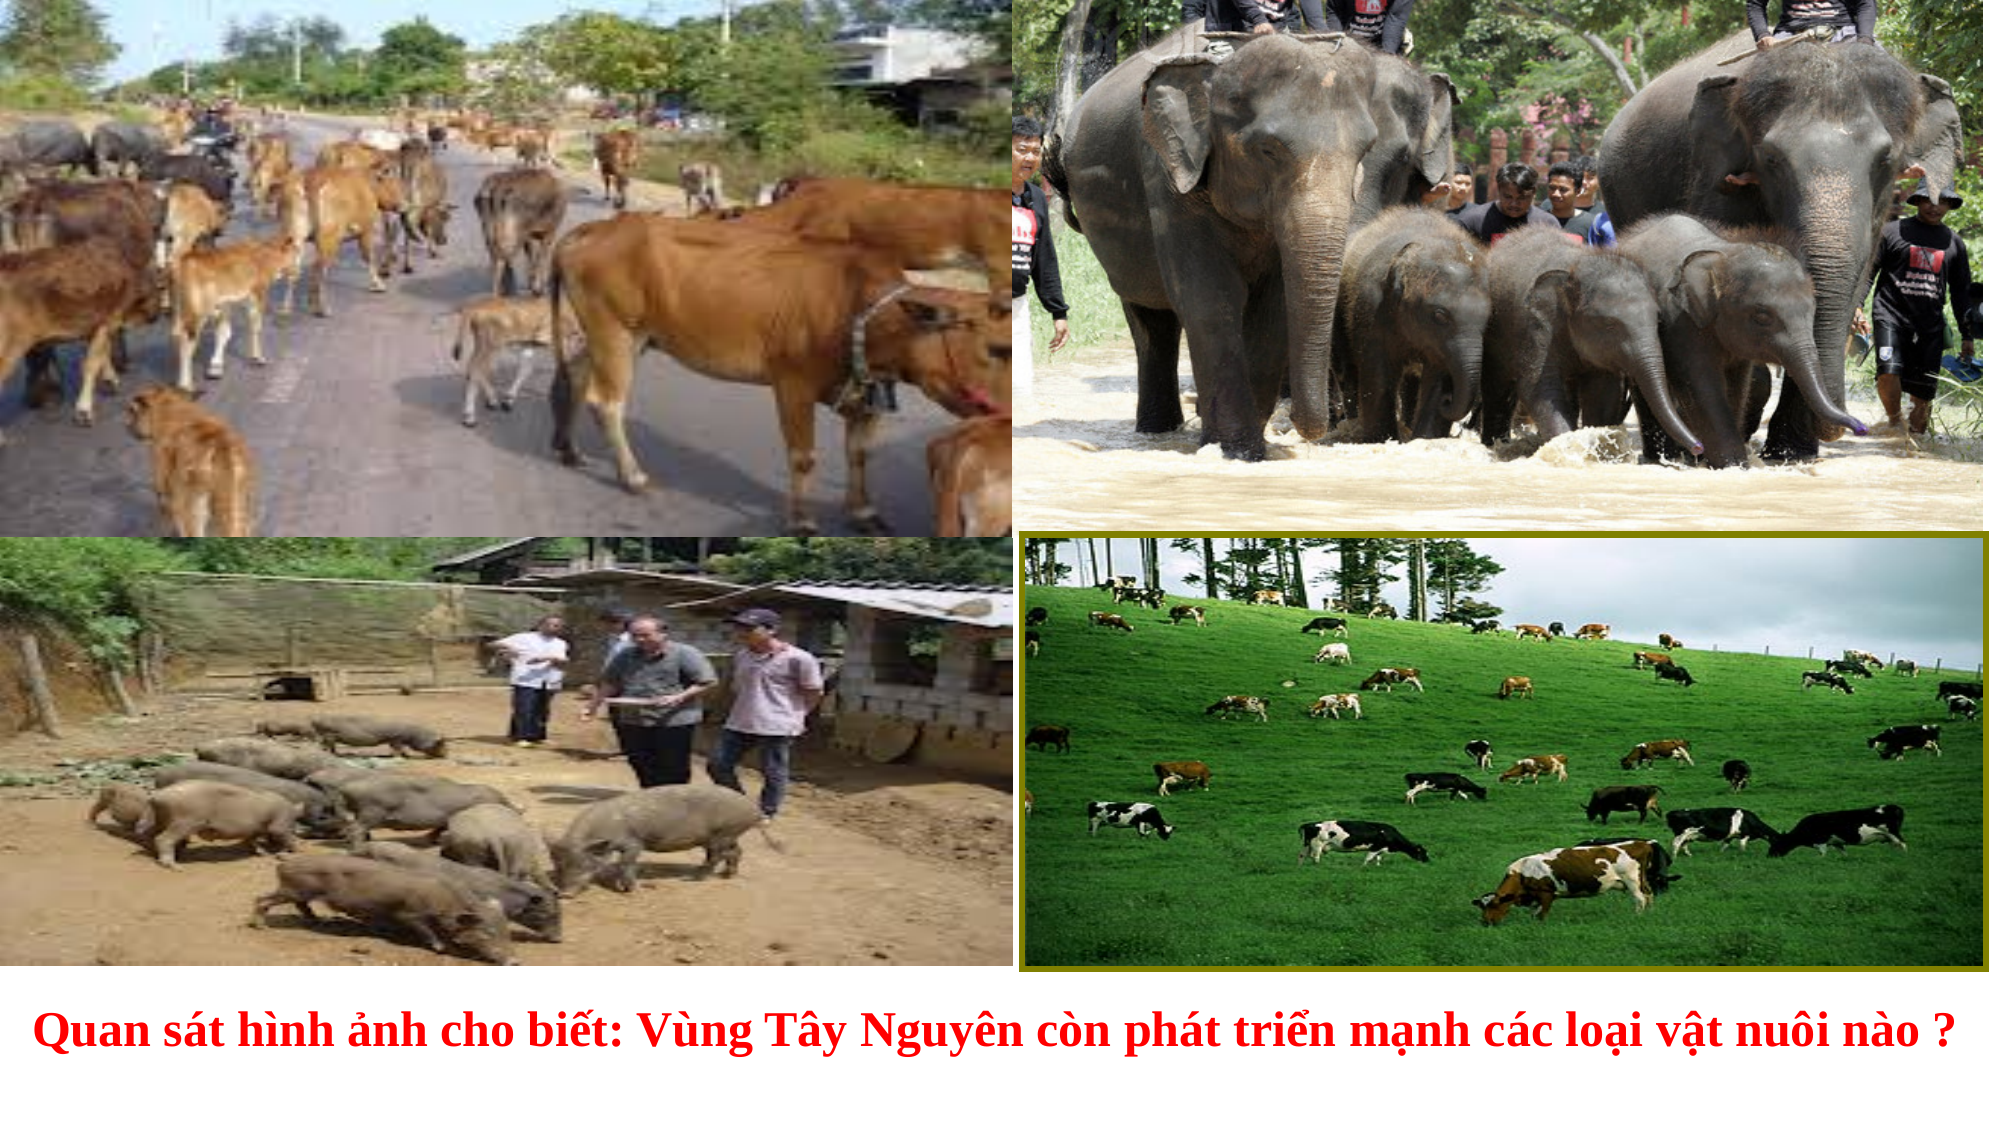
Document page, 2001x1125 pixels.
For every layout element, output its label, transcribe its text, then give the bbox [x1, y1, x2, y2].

picture [0, 0, 1983, 966]
text_box Quan sát hình ảnh cho biết: Vùng Tây Nguyên còn phát triển mạnh các loại vật nuôi nào ? [17, 988, 1983, 1064]
